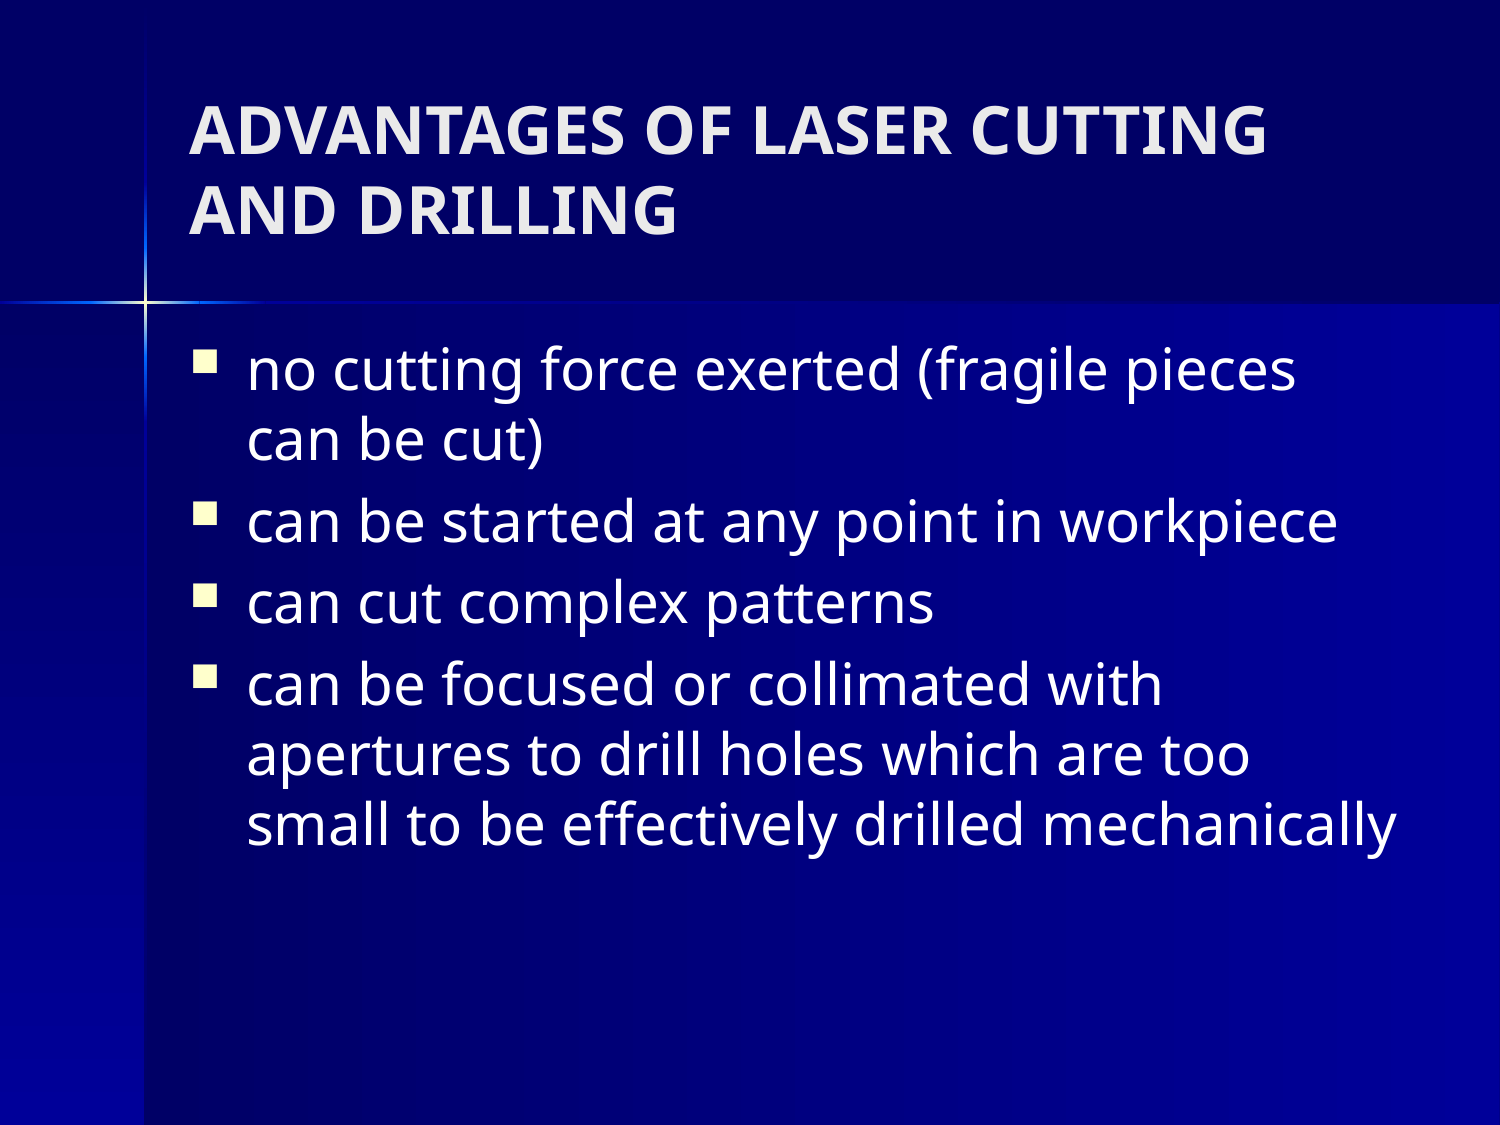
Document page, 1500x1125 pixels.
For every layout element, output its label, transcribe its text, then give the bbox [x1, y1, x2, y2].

list no cutting force exerted (fragile pieces can be cut) can be started at any point in workpiece can cut complex patterns can be focused or collimated with apertures to drill holes which are too small to be effectively drilled mechanically [174, 324, 1413, 1001]
title ADVANTAGES OF LASER CUTTING AND DRILLING [174, 49, 1413, 286]
